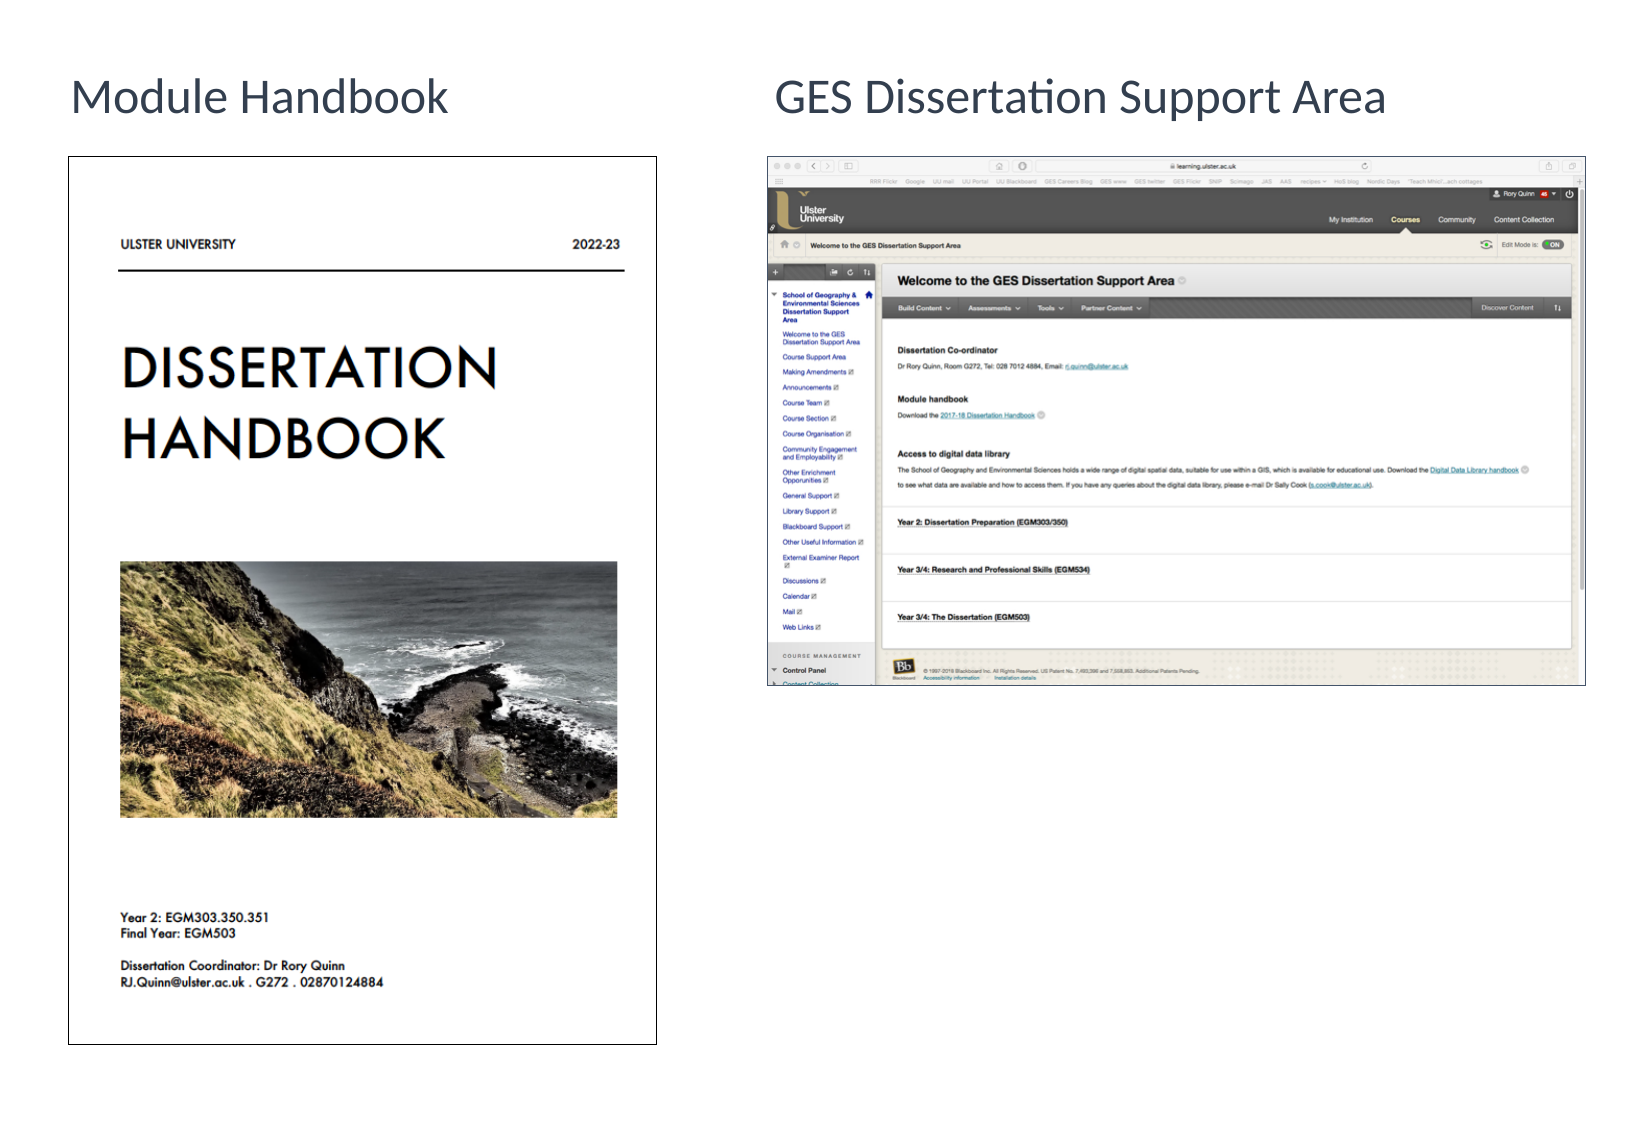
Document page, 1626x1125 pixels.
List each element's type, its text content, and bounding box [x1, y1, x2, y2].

text_box GES Dissertation Support Area [759, 56, 1403, 132]
picture [767, 156, 1586, 686]
text_box Module Handbook [55, 56, 464, 132]
picture [68, 156, 657, 1045]
